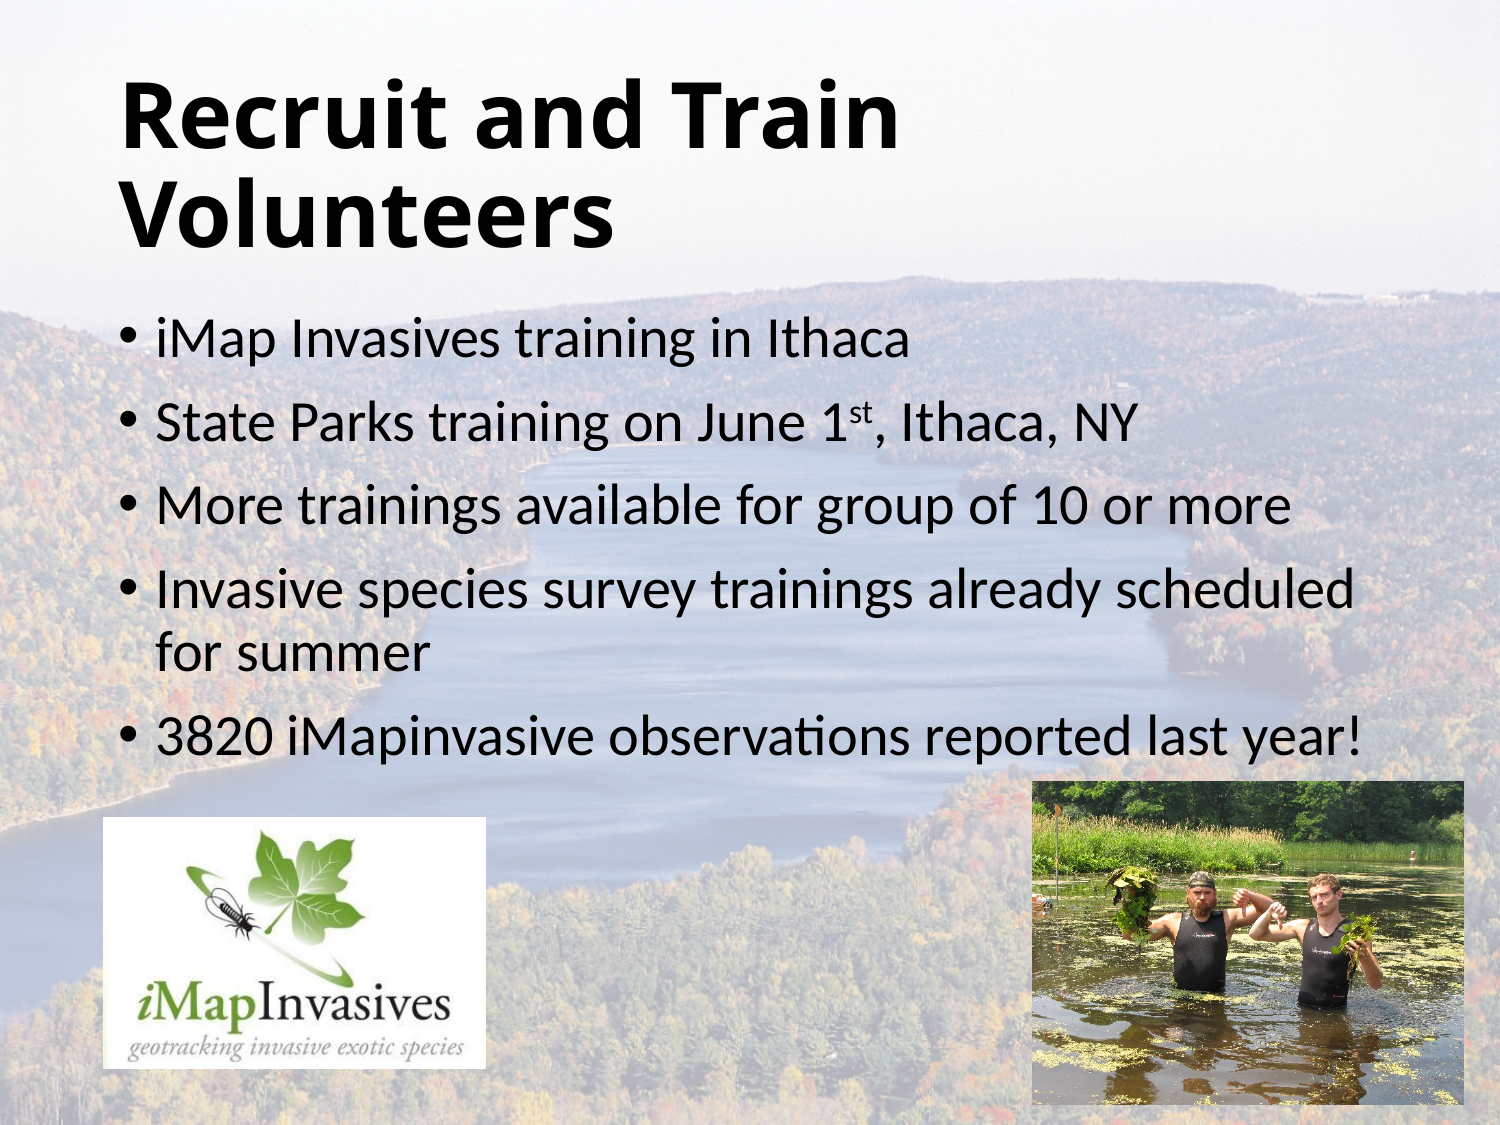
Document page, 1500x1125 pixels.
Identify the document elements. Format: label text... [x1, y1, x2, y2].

picture [1032, 781, 1464, 1105]
picture [103, 817, 486, 1069]
title Recruit and Train Volunteers [103, 59, 1397, 278]
list iMap Invasives training in Ithaca State Parks training on June 1st, Ithaca, NY More trainings available for group of 10 or more Invasive species survey trainings already scheduled for summer 3820 iMapinvasive observations reported last year! [103, 299, 1397, 1014]
